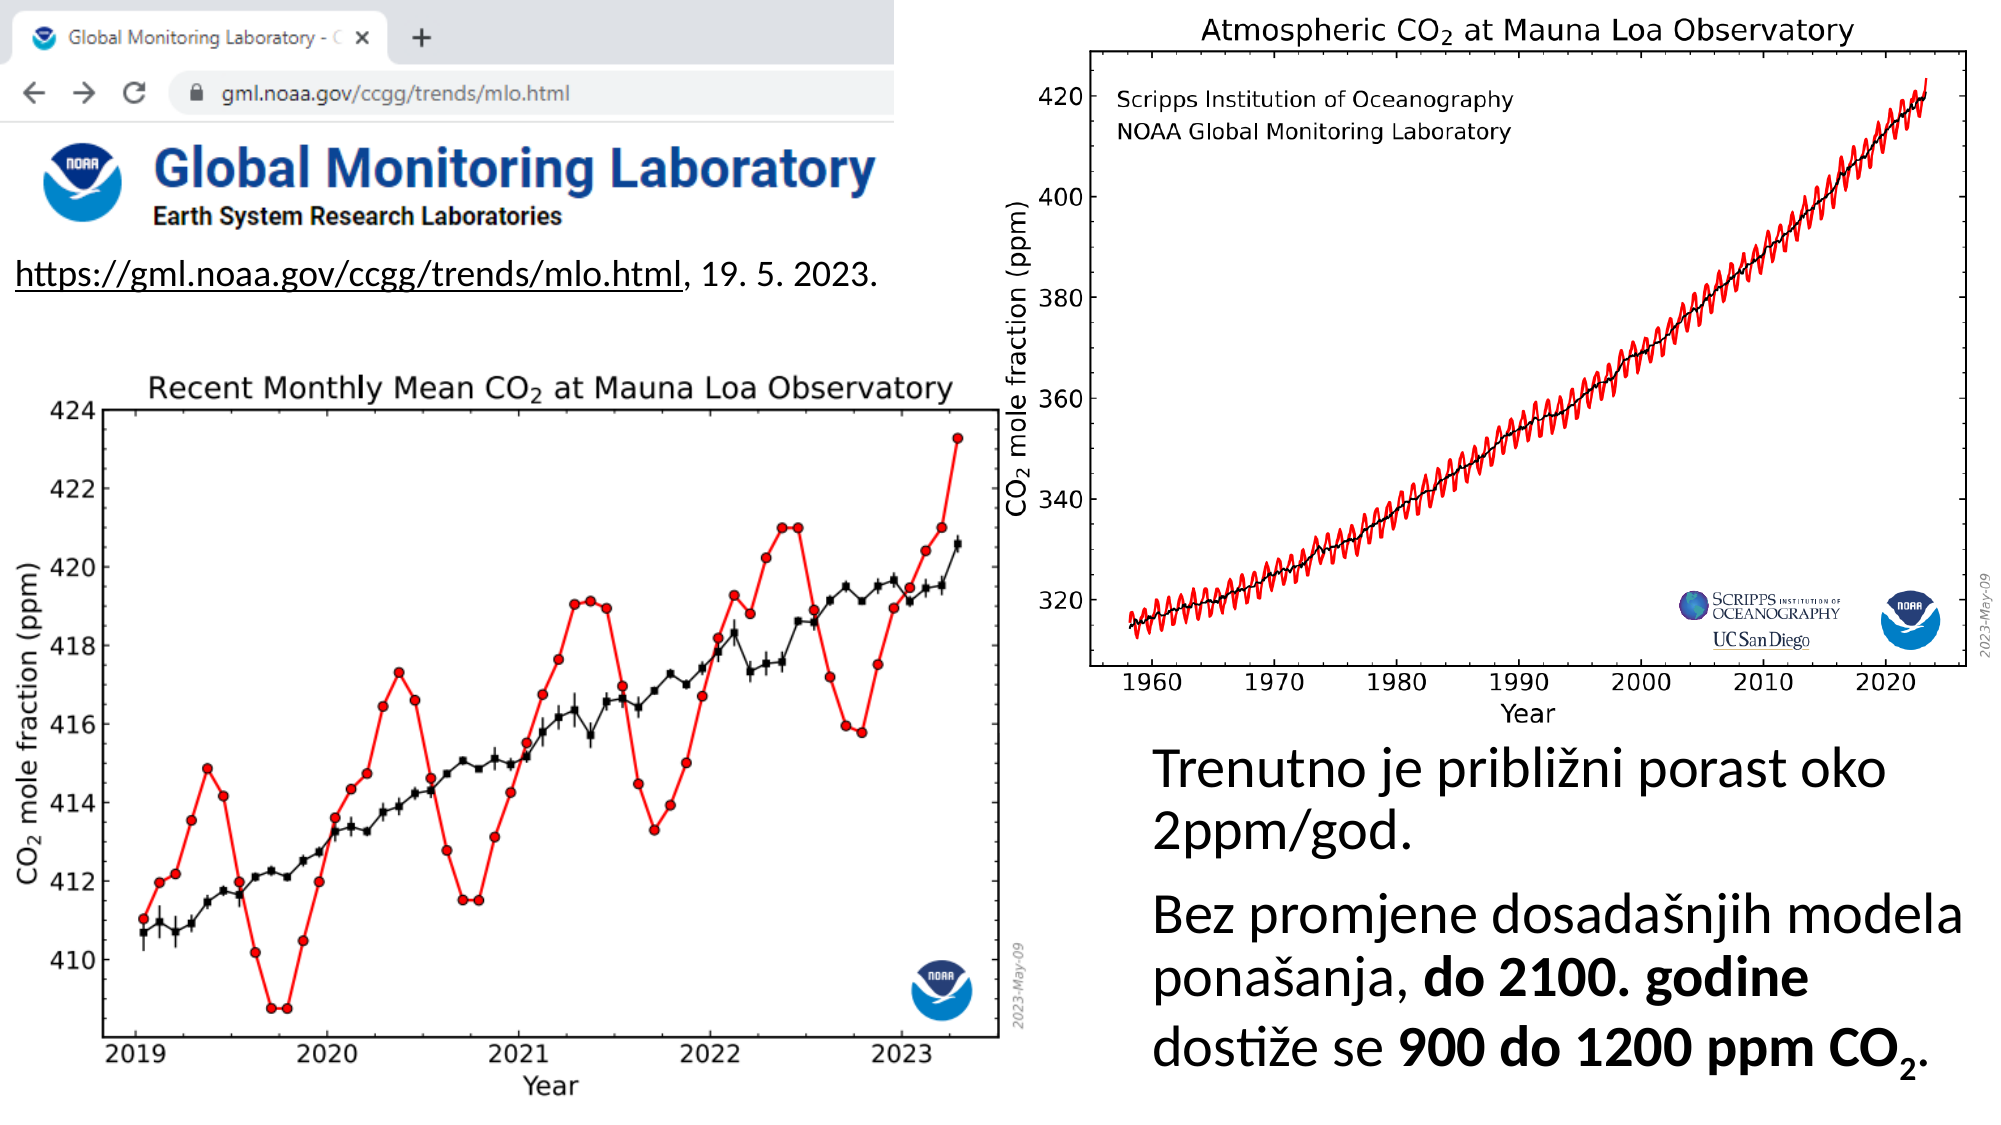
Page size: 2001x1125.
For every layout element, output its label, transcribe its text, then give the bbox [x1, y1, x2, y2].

text_box https://gml.noaa.gov/ccgg/trends/mlo.html, 19. 5. 2023. [0, 242, 999, 302]
list Trenutno je približni porast oko 2ppm/god. Bez promjene dosadašnjih modela ponašanja, do 2100. godine dostiže se 900 do 1200 ppm CO2. [1137, 733, 1985, 1110]
picture [0, 0, 2000, 1125]
picture [0, 0, 894, 241]
